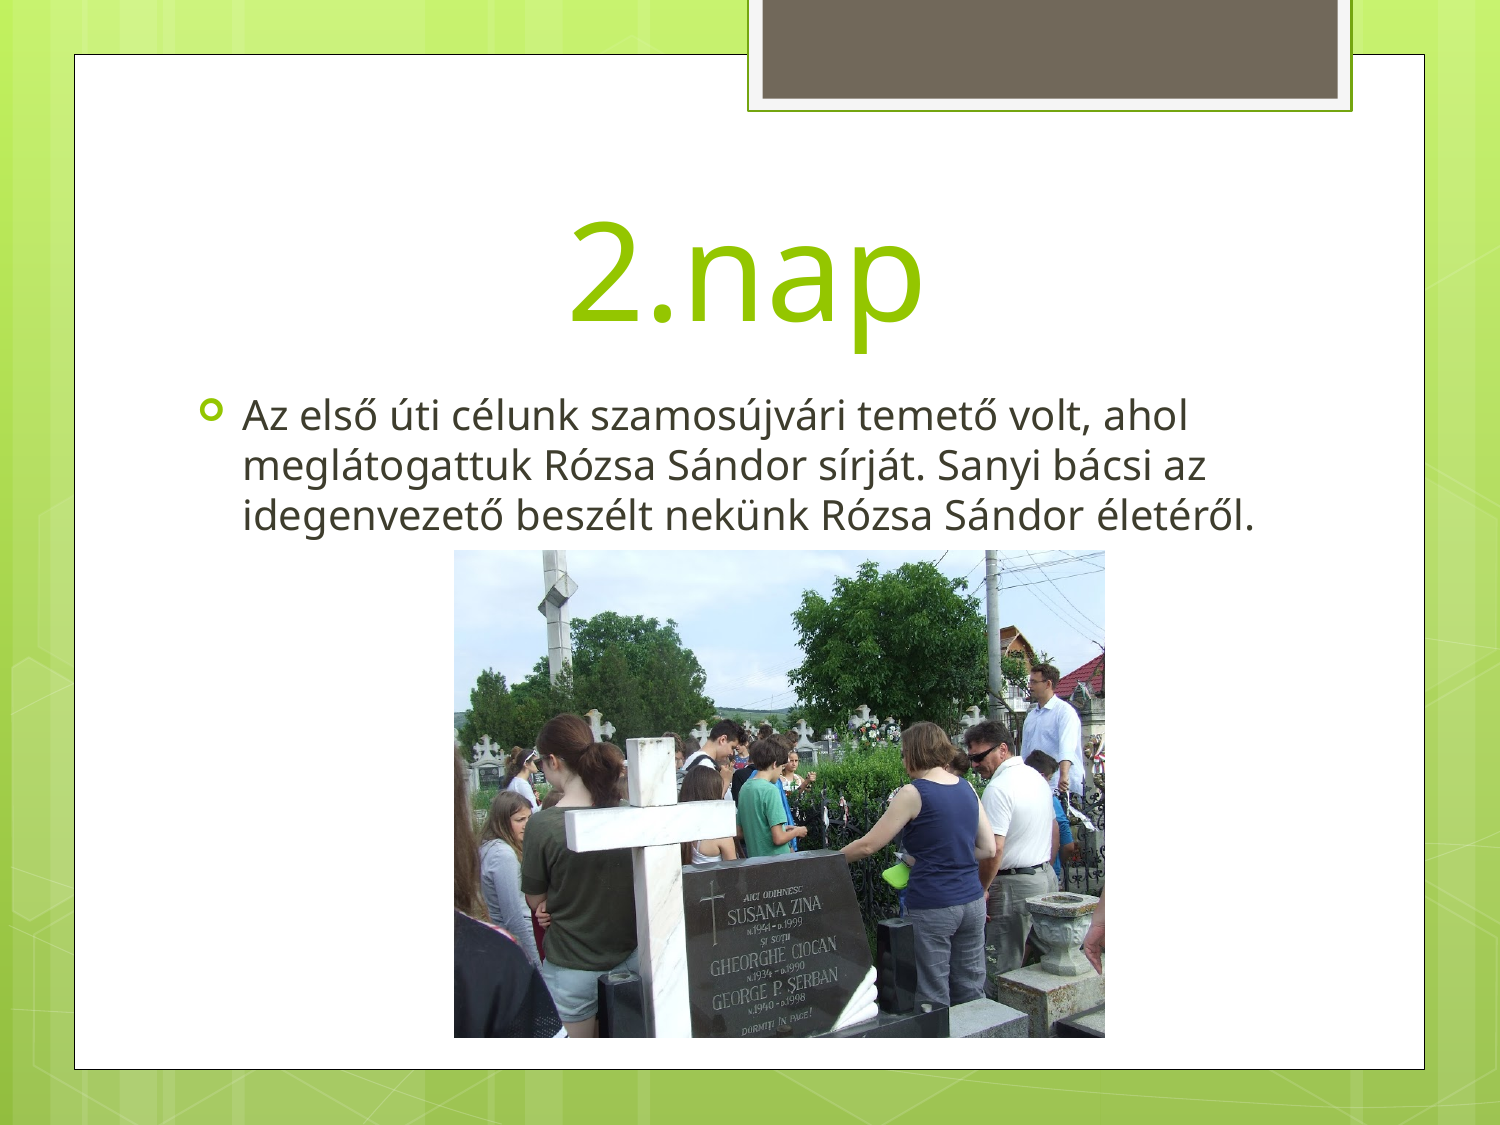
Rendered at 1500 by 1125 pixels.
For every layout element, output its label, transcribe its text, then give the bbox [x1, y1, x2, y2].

picture [454, 550, 1105, 1038]
title 2.nap [171, 168, 1324, 357]
list Az első úti célunk szamosújvári temető volt, ahol meglátogattuk Rózsa Sándor sírját. Sanyi bácsi az idegenvezető beszélt nekünk Rózsa Sándor életéről. [171, 381, 1283, 957]
